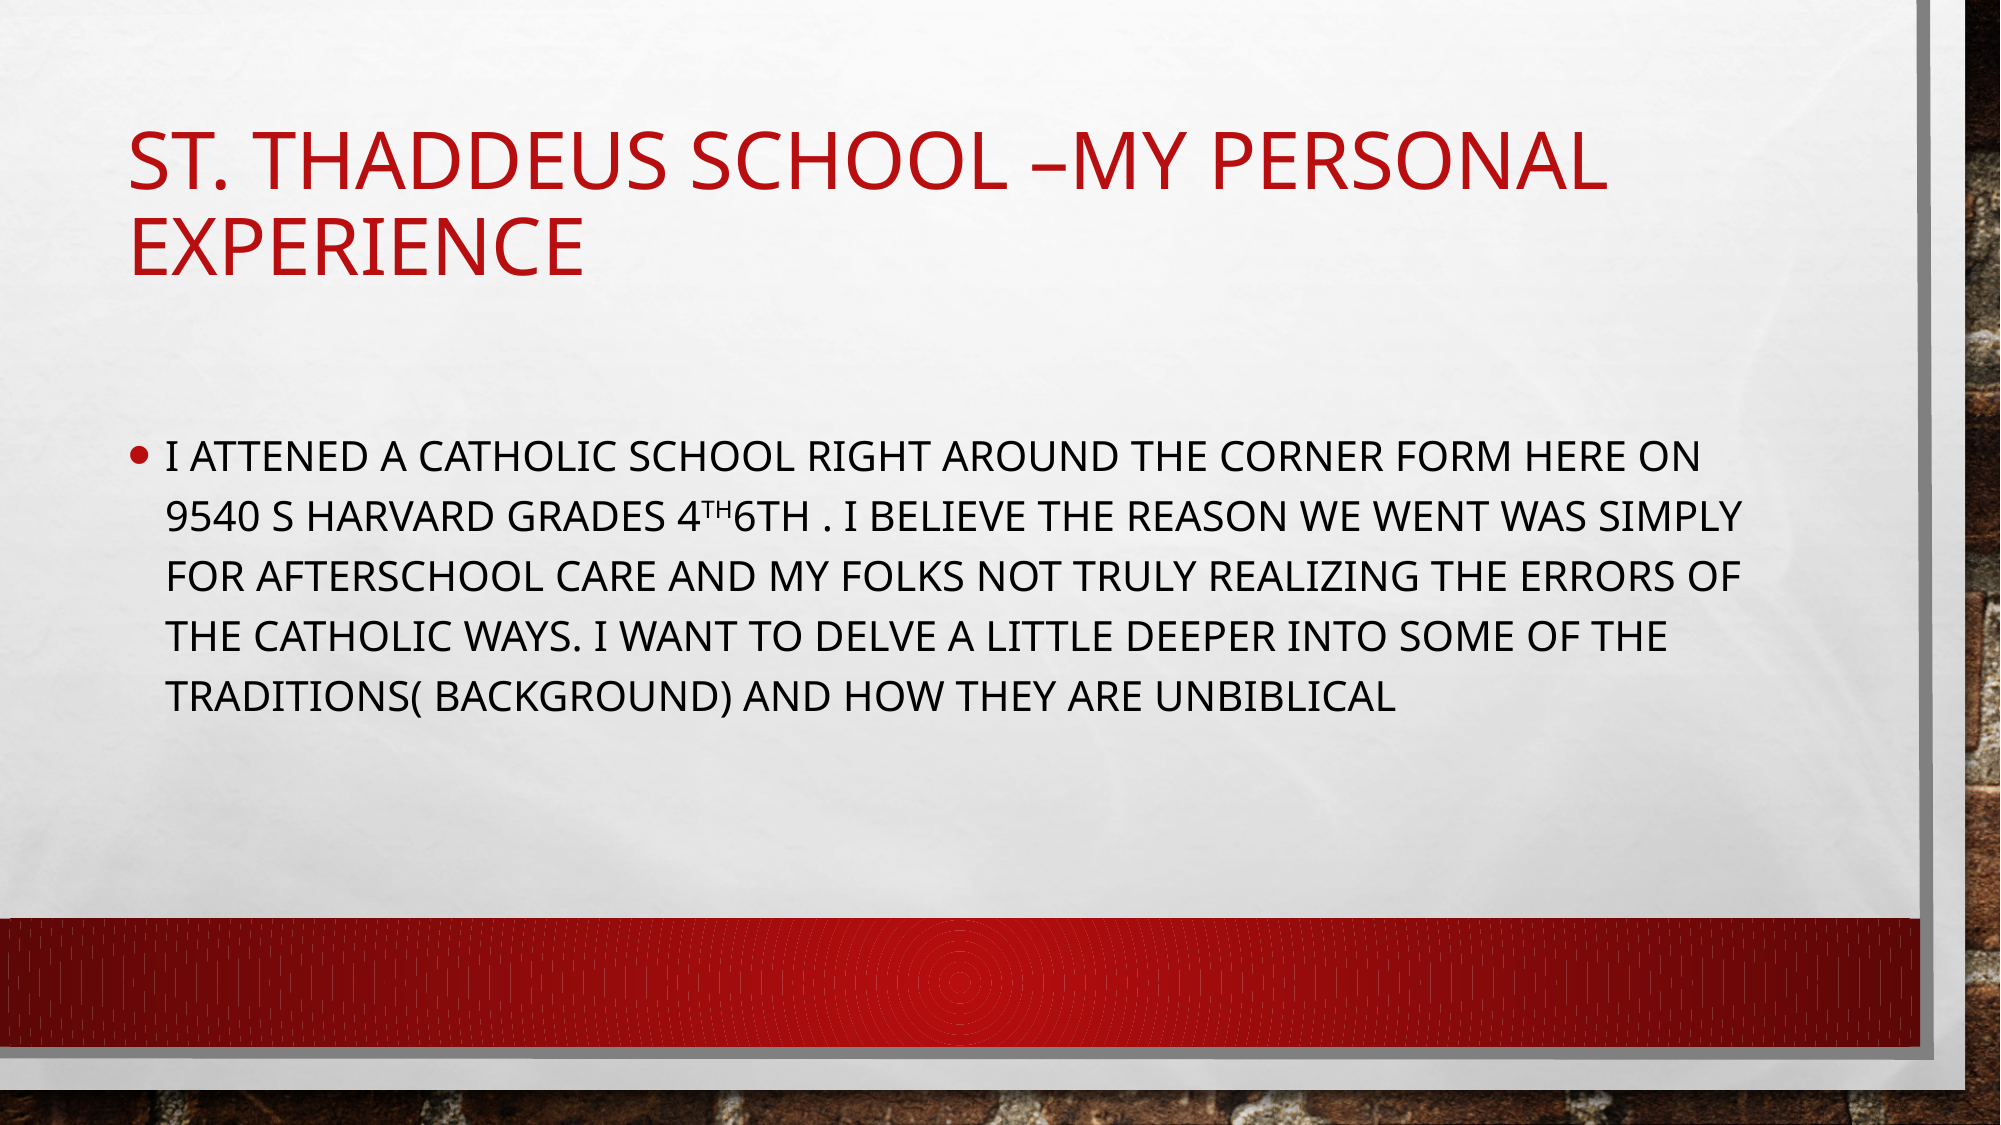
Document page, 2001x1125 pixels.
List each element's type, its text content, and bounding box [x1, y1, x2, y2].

title ST. Thaddeus school –My personal experience [112, 112, 1818, 302]
list I attened a catholic school right around the corner form here on 9540 s Harvard grades 4th6th . I believe the reason we went was simply for afterschool care and my folks not truly realizing the errors of the catholic ways. I want to delve a little deeper into some of the traditions( background) and how they are unbiblical [112, 338, 1818, 882]
picture [0, 0, 2000, 1125]
